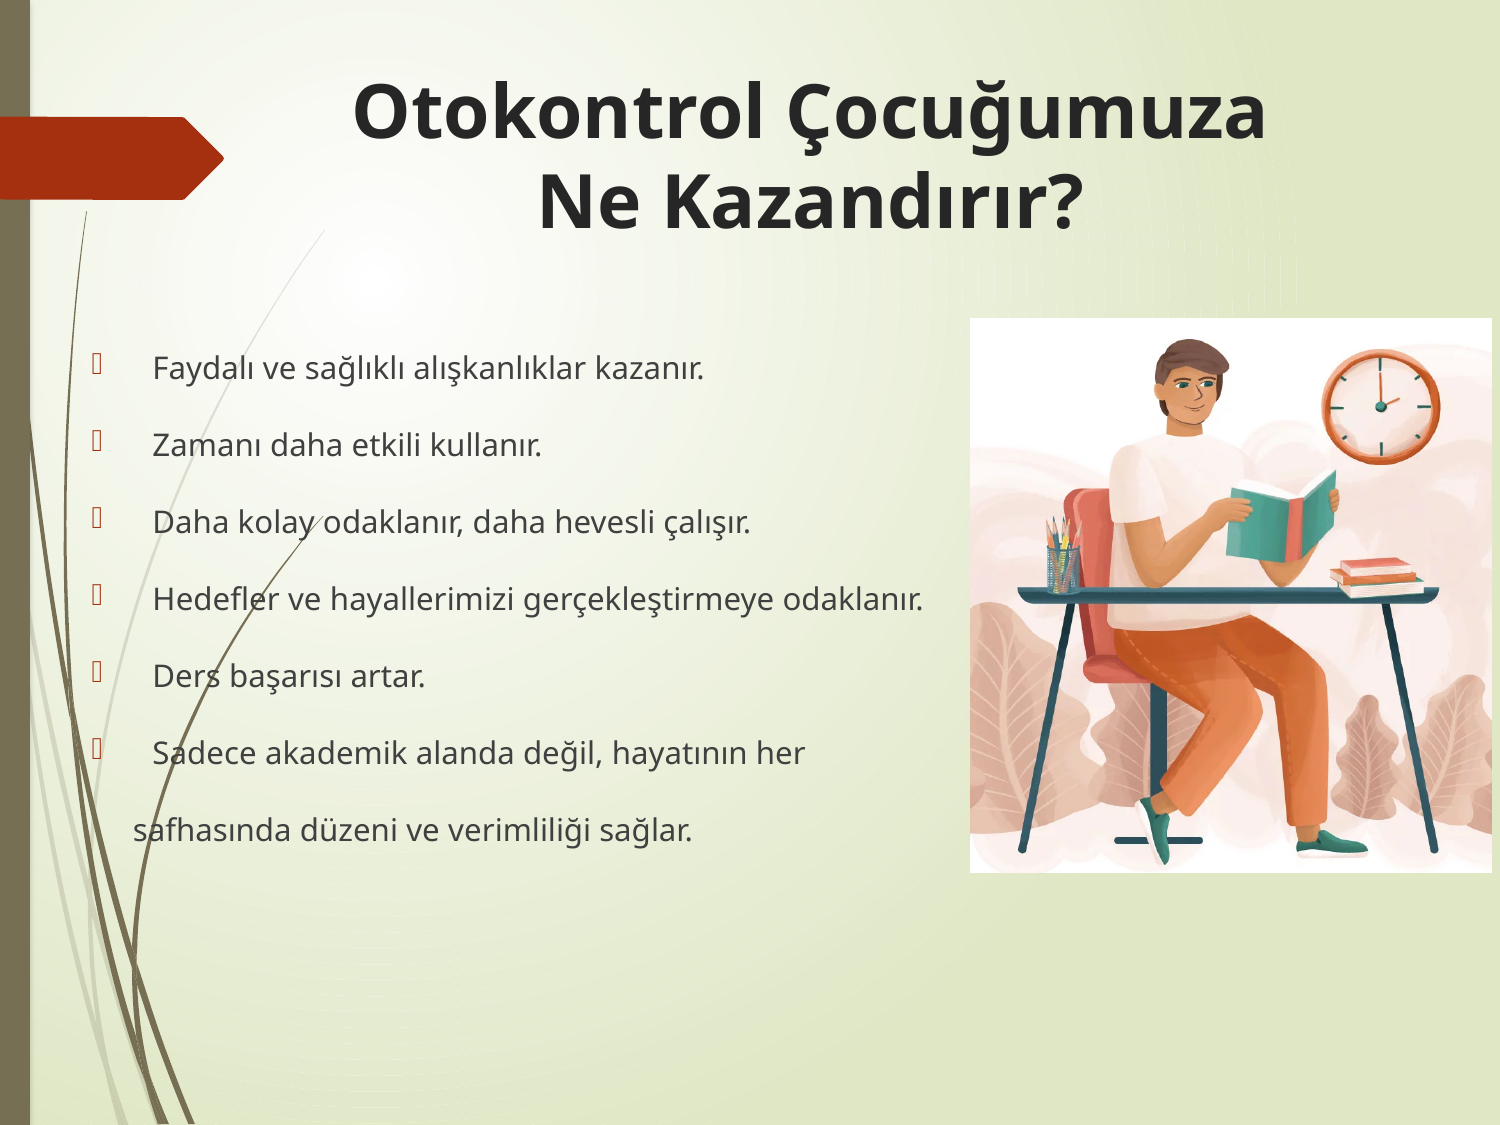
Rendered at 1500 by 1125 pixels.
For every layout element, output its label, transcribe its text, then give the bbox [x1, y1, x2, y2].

picture [969, 318, 1492, 873]
title Otokontrol Çocuğumuza Ne Kazandırır? [218, 55, 1403, 254]
text_box [113, 517, 965, 764]
list Faydalı ve sağlıklı alışkanlıklar kazanır. Zamanı daha etkili kullanır. Daha kolay odaklanır, daha hevesli çalışır. Hedefler ve hayallerimizi gerçekleştirmeye odaklanır. Ders başarısı artar. Sadece akademik alanda değil, hayatının her safhasında düzeni ve verimliliği sağlar. [76, 322, 951, 873]
